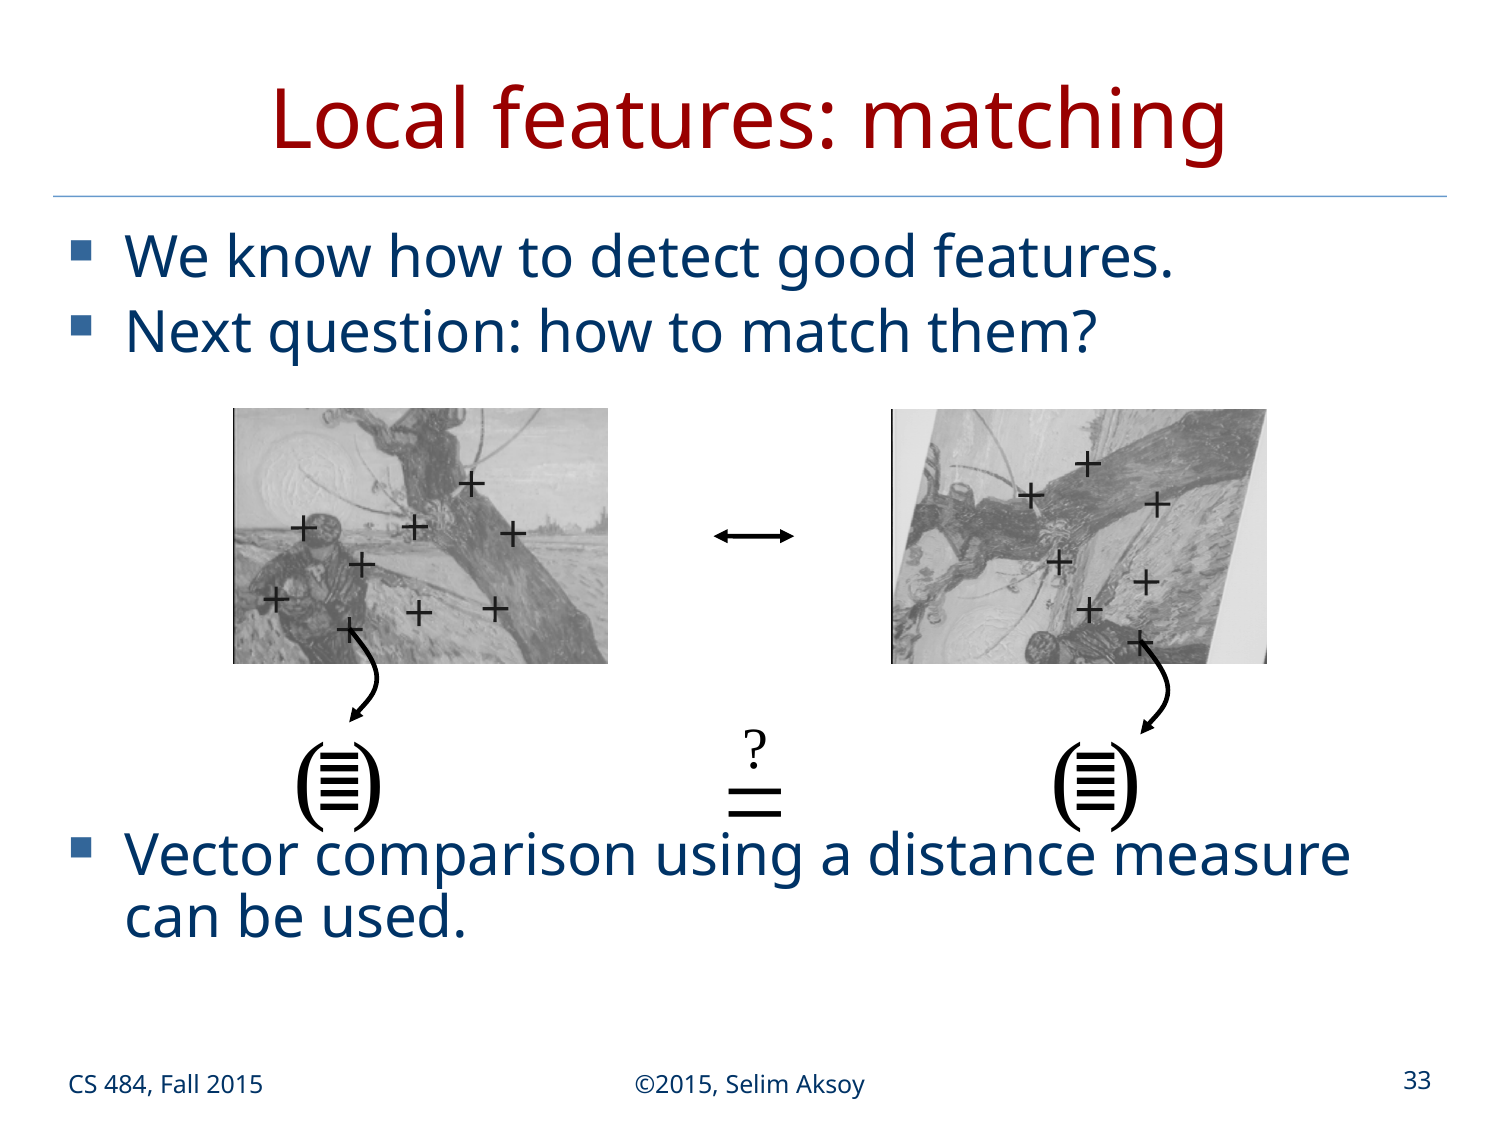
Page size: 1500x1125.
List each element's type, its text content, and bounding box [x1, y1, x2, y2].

slide_number 33 [1134, 1052, 1448, 1107]
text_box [233, 408, 1267, 872]
footer ©2015, Selim Aksoy [511, 1052, 988, 1107]
slide_number CS 484, Fall 2015 [52, 1052, 366, 1107]
list We know how to detect good features. Next question: how to match them? Vector comparison using a distance measure can be used. [53, 220, 1447, 1035]
title Local features: matching [53, 31, 1447, 173]
